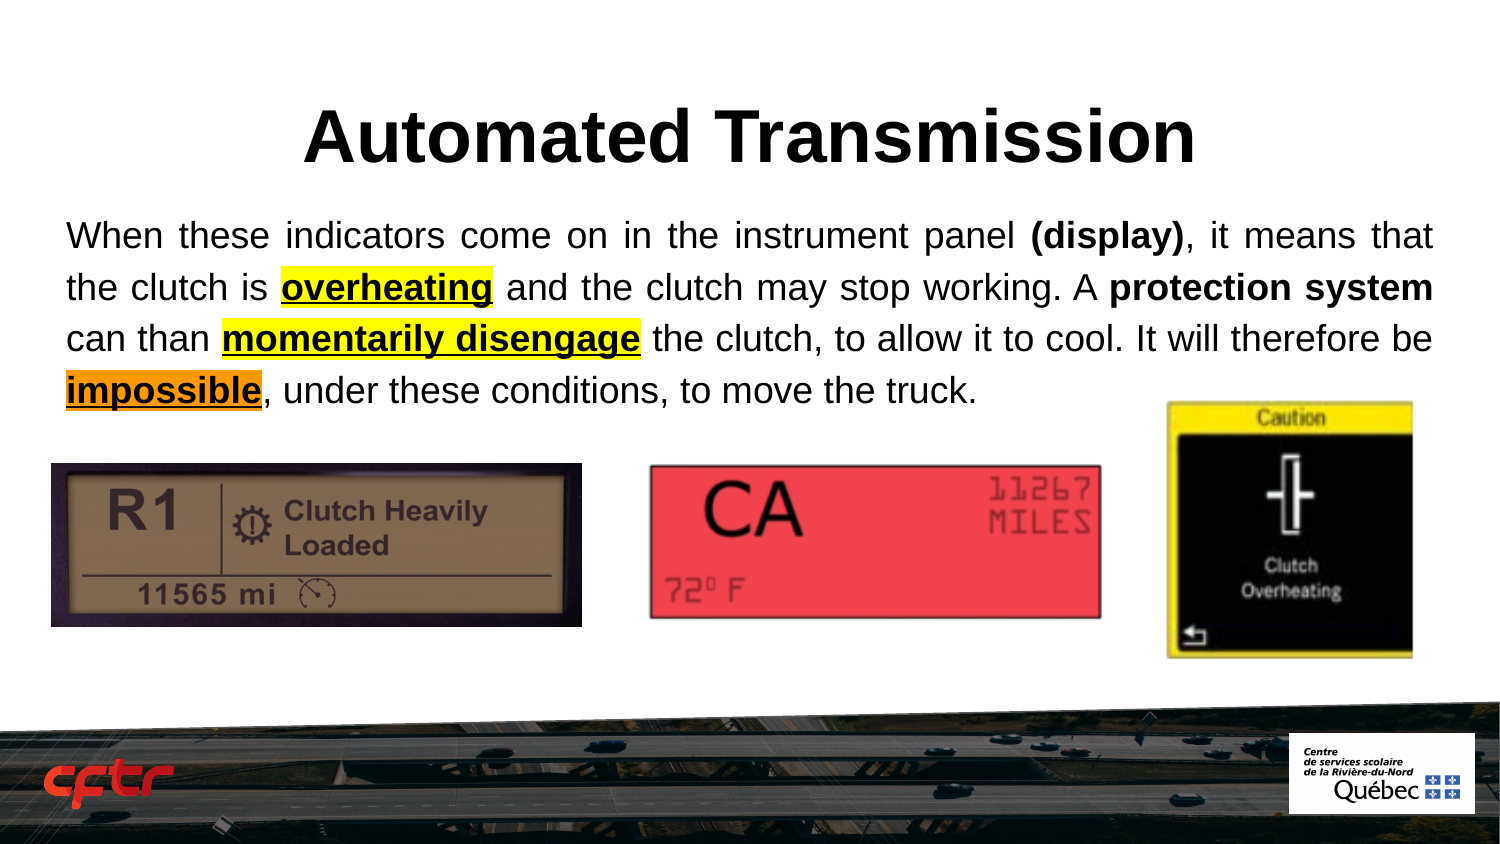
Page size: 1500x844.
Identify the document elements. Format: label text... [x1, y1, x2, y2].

picture [0, 704, 1499, 844]
picture [646, 463, 1108, 627]
picture [50, 463, 582, 627]
title Automated Transmission [51, 72, 1449, 167]
picture [1159, 394, 1423, 668]
list When these indicators come on in the instrument panel (display), it means that the clutch is overheating and the clutch may stop working. A protection system can than momentarily disengage the clutch, to allow it to cool. It will therefore be impossible, under these conditions, to move the truck. [51, 189, 1449, 684]
